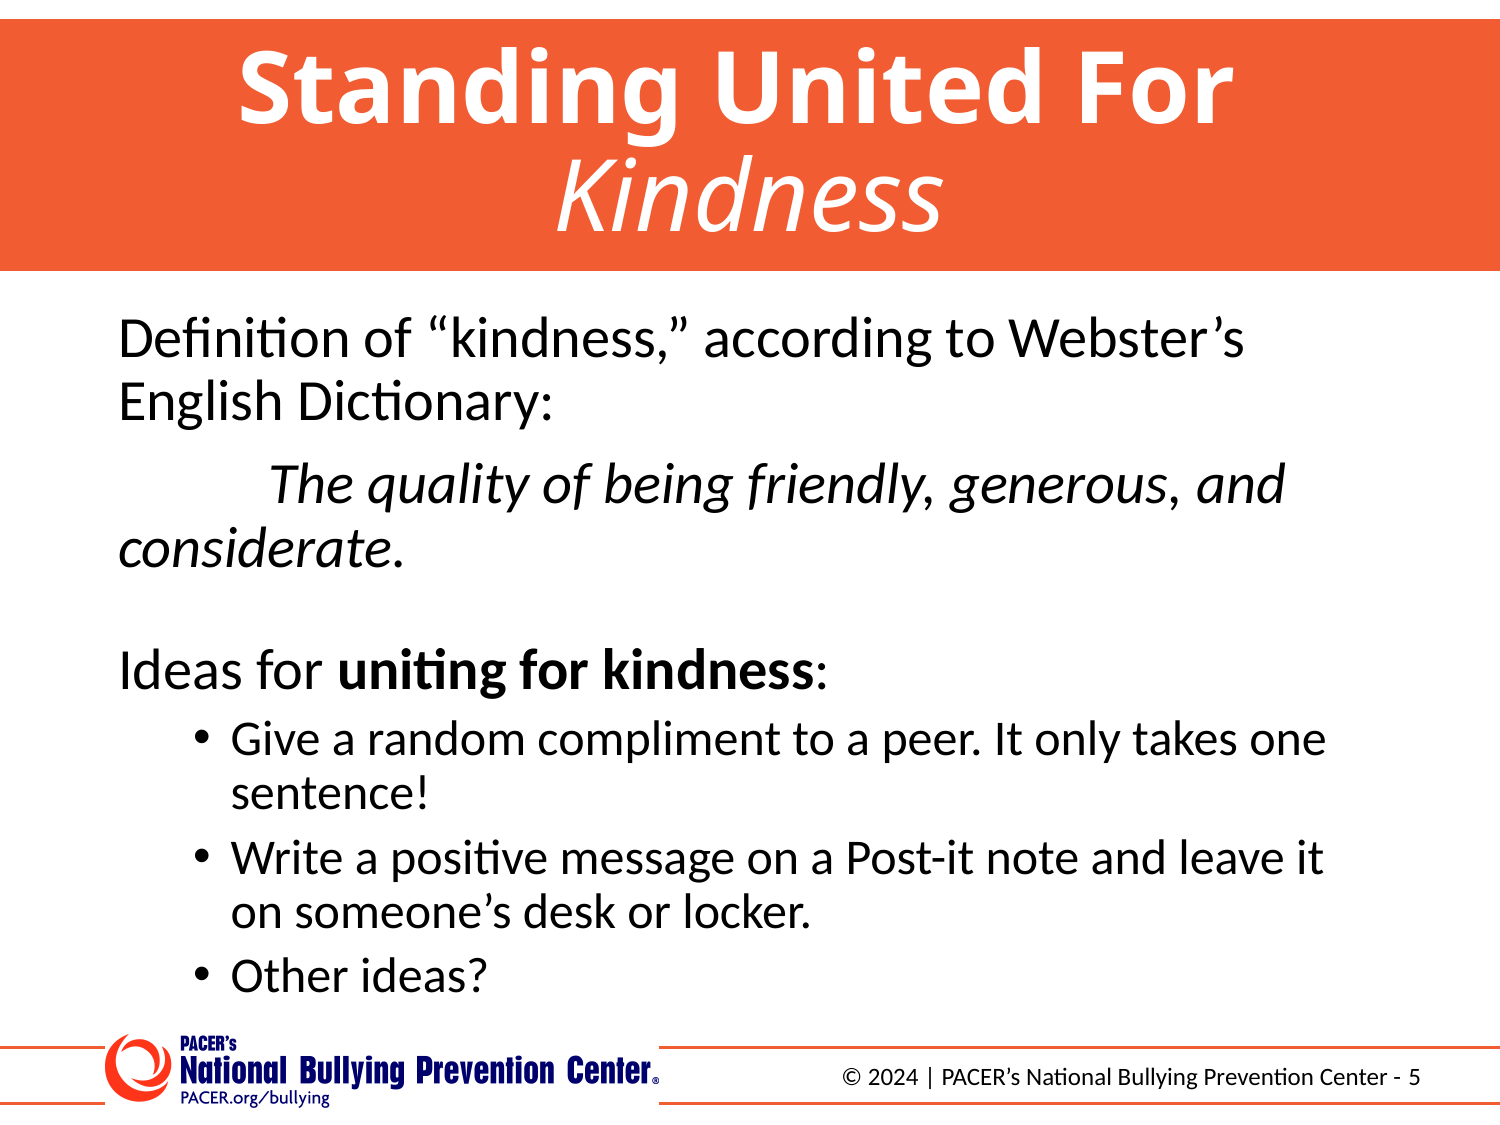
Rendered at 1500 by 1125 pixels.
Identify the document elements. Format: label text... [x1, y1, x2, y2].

list Definition of “kindness,” according to Webster’s English Dictionary: The quality of being friendly, generous, and considerate. Ideas for uniting for kindness: Give a random compliment to a peer. It only takes one sentence! Write a positive message on a Post-it note and leave it on someone’s desk or locker. Other ideas? [103, 299, 1397, 1014]
title Standing United For Kindness [103, 36, 1397, 254]
picture [105, 1034, 659, 1108]
